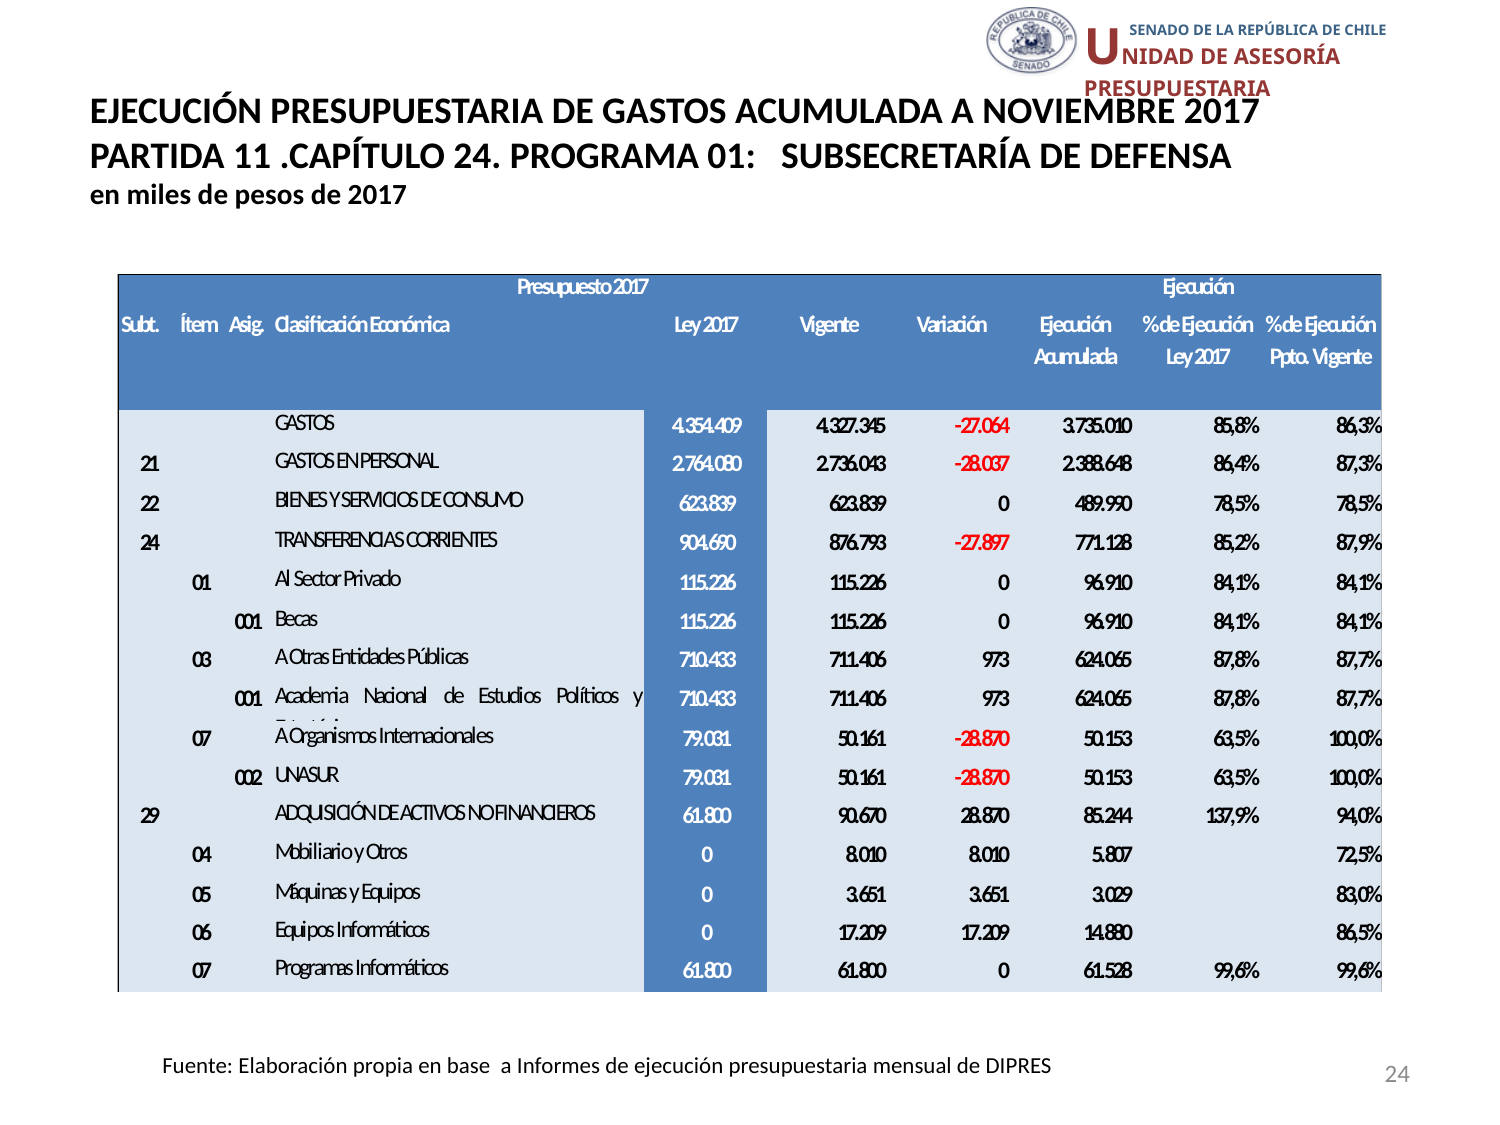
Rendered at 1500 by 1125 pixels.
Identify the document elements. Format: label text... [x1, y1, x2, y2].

picture [986, 7, 1079, 76]
title EJECUCIÓN PRESUPUESTARIA DE GASTOS ACUMULADA A NOVIEMBRE 2017 PARTIDA 11 .CAPÍTULO 24. PROGRAMA 01: SUBSECRETARÍA DE DEFENSA en miles de pesos de 2017 [75, 78, 1425, 197]
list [117, 273, 1383, 994]
slide_number 24 [1074, 1042, 1425, 1103]
footer Fuente: Elaboración propia en base a Informes de ejecución presupuestaria mensual de DIPRES [147, 1042, 1074, 1103]
